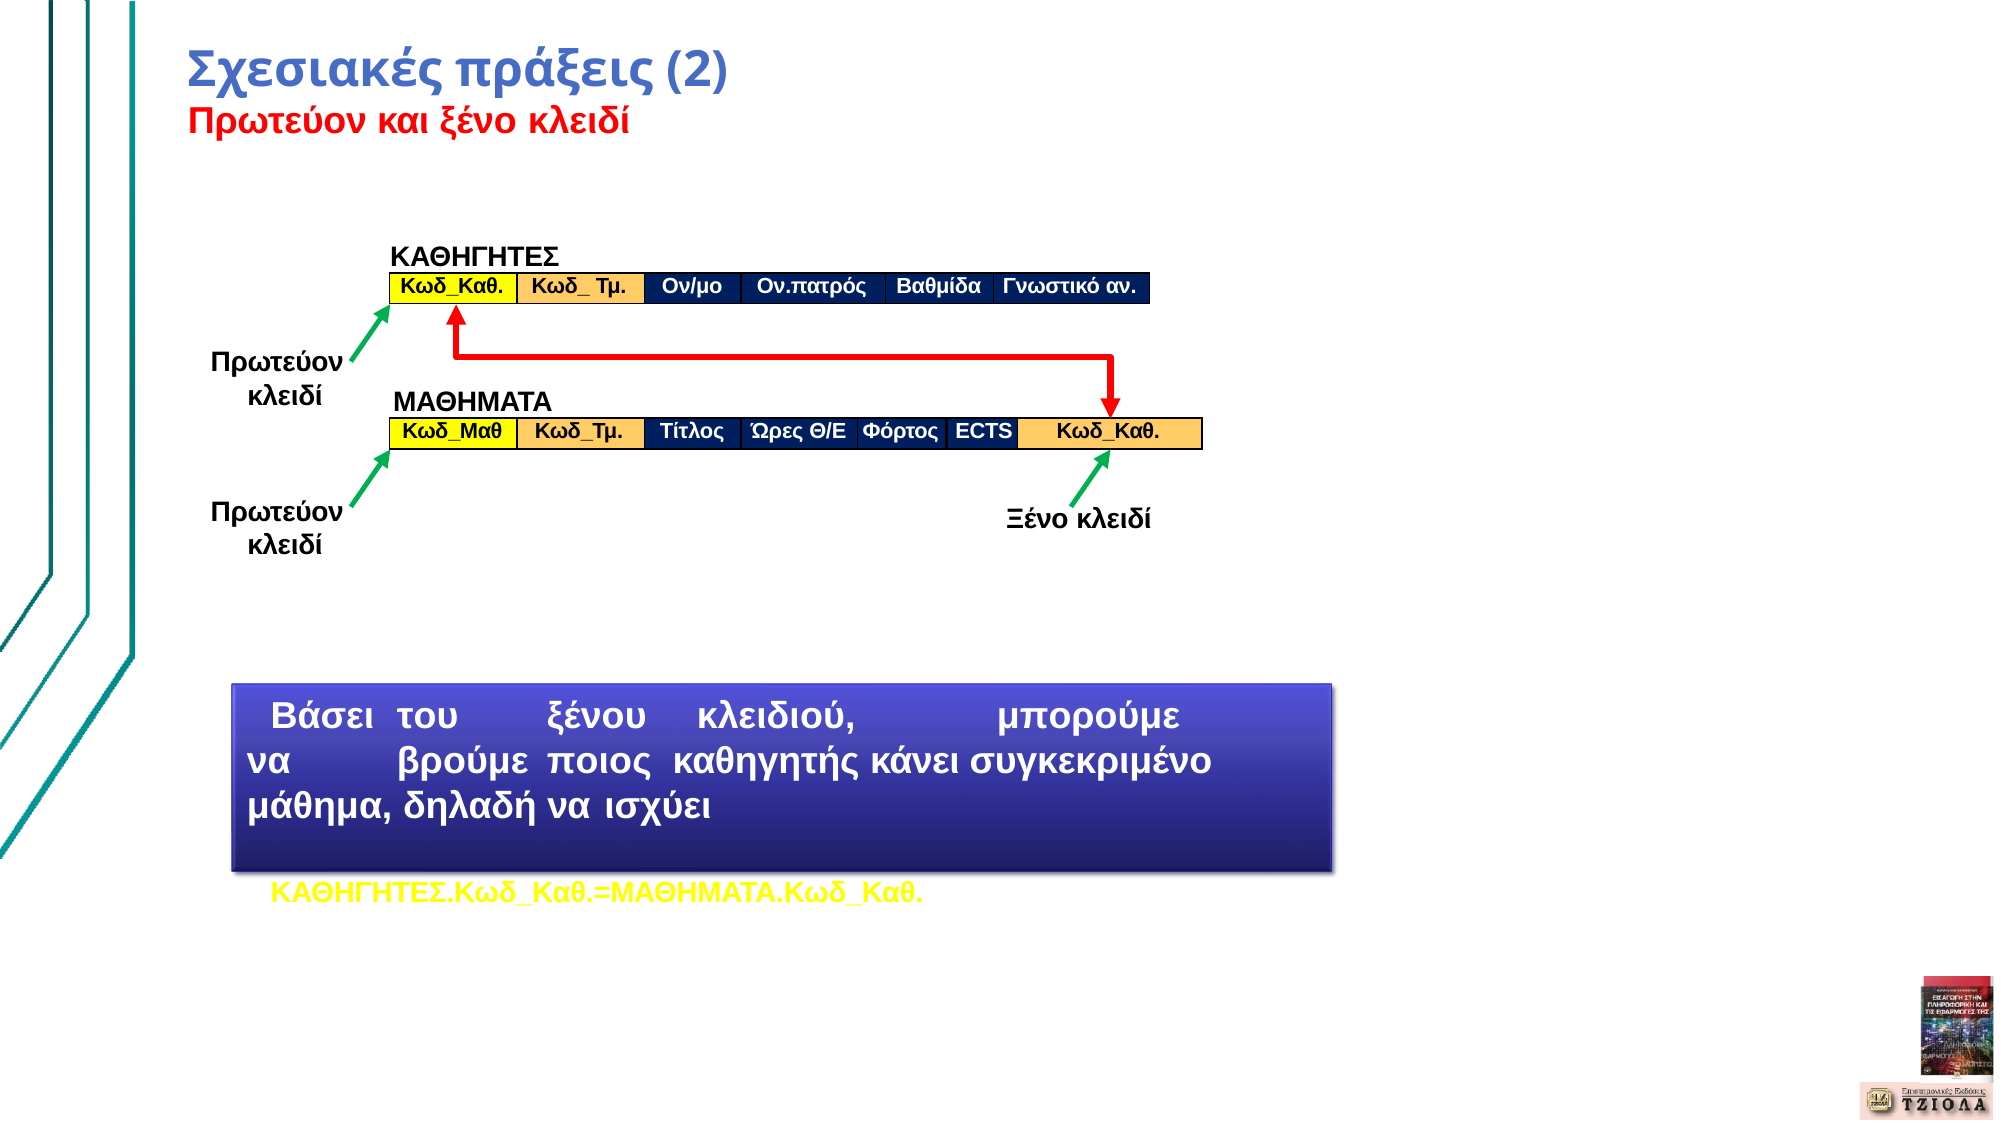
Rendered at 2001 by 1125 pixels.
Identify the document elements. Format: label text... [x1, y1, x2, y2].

text_box Πρωτεύον κλειδί [208, 490, 349, 561]
text_box [1100, 398, 1121, 419]
table_header Κωδ_ Τμ. [518, 274, 644, 303]
title Σχεσιακές πράξεις (2) Πρωτεύον και ξένο κλειδί [185, 34, 730, 225]
text_box Πρωτεύον κλειδί [208, 340, 349, 411]
table_header Ώρες Θ/Ε [742, 419, 857, 448]
table_header Κωδ_Μαθ [390, 419, 516, 448]
text_box [373, 304, 391, 324]
text_box ΜΑΘΗΜΑΤΑ [391, 381, 561, 417]
table_header Κωδ_Καθ. [390, 274, 516, 303]
text_box ΚΑΘΗΓΗΤΕΣ [388, 236, 564, 272]
table_header ECTS [948, 419, 1017, 448]
text_box [373, 449, 391, 469]
table_header Τίτλος [645, 419, 740, 448]
table_header Κωδ_Τμ. [518, 419, 644, 448]
table_header Ον.πατρός [742, 274, 885, 303]
text_box [456, 323, 1111, 400]
table_header Γνωστικό αν. [994, 274, 1149, 303]
picture [1859, 976, 1994, 1120]
table_header Ον/μο [645, 274, 740, 303]
table_header Βαθμίδα [886, 274, 993, 303]
text_box Ξένο κλειδί [1003, 498, 1156, 534]
text_box [229, 681, 1340, 880]
table_header Κωδ_Καθ. [1018, 419, 1201, 448]
table_header Φόρτος [858, 419, 945, 448]
text_box [1093, 449, 1111, 469]
picture [0, 0, 136, 859]
text_box [445, 304, 467, 325]
text_box Βάσει του ξένου κλειδιού, μπορούμε να βρούμε ποιος καθηγητής κάνει συγκεκριμένο μάθημα, δηλαδή να ισχύει ΚΑΘΗΓΗΤΕΣ.Κωδ_Καθ.=ΜΑΘΗΜΑΤΑ.Κωδ_Καθ. [244, 688, 1318, 908]
